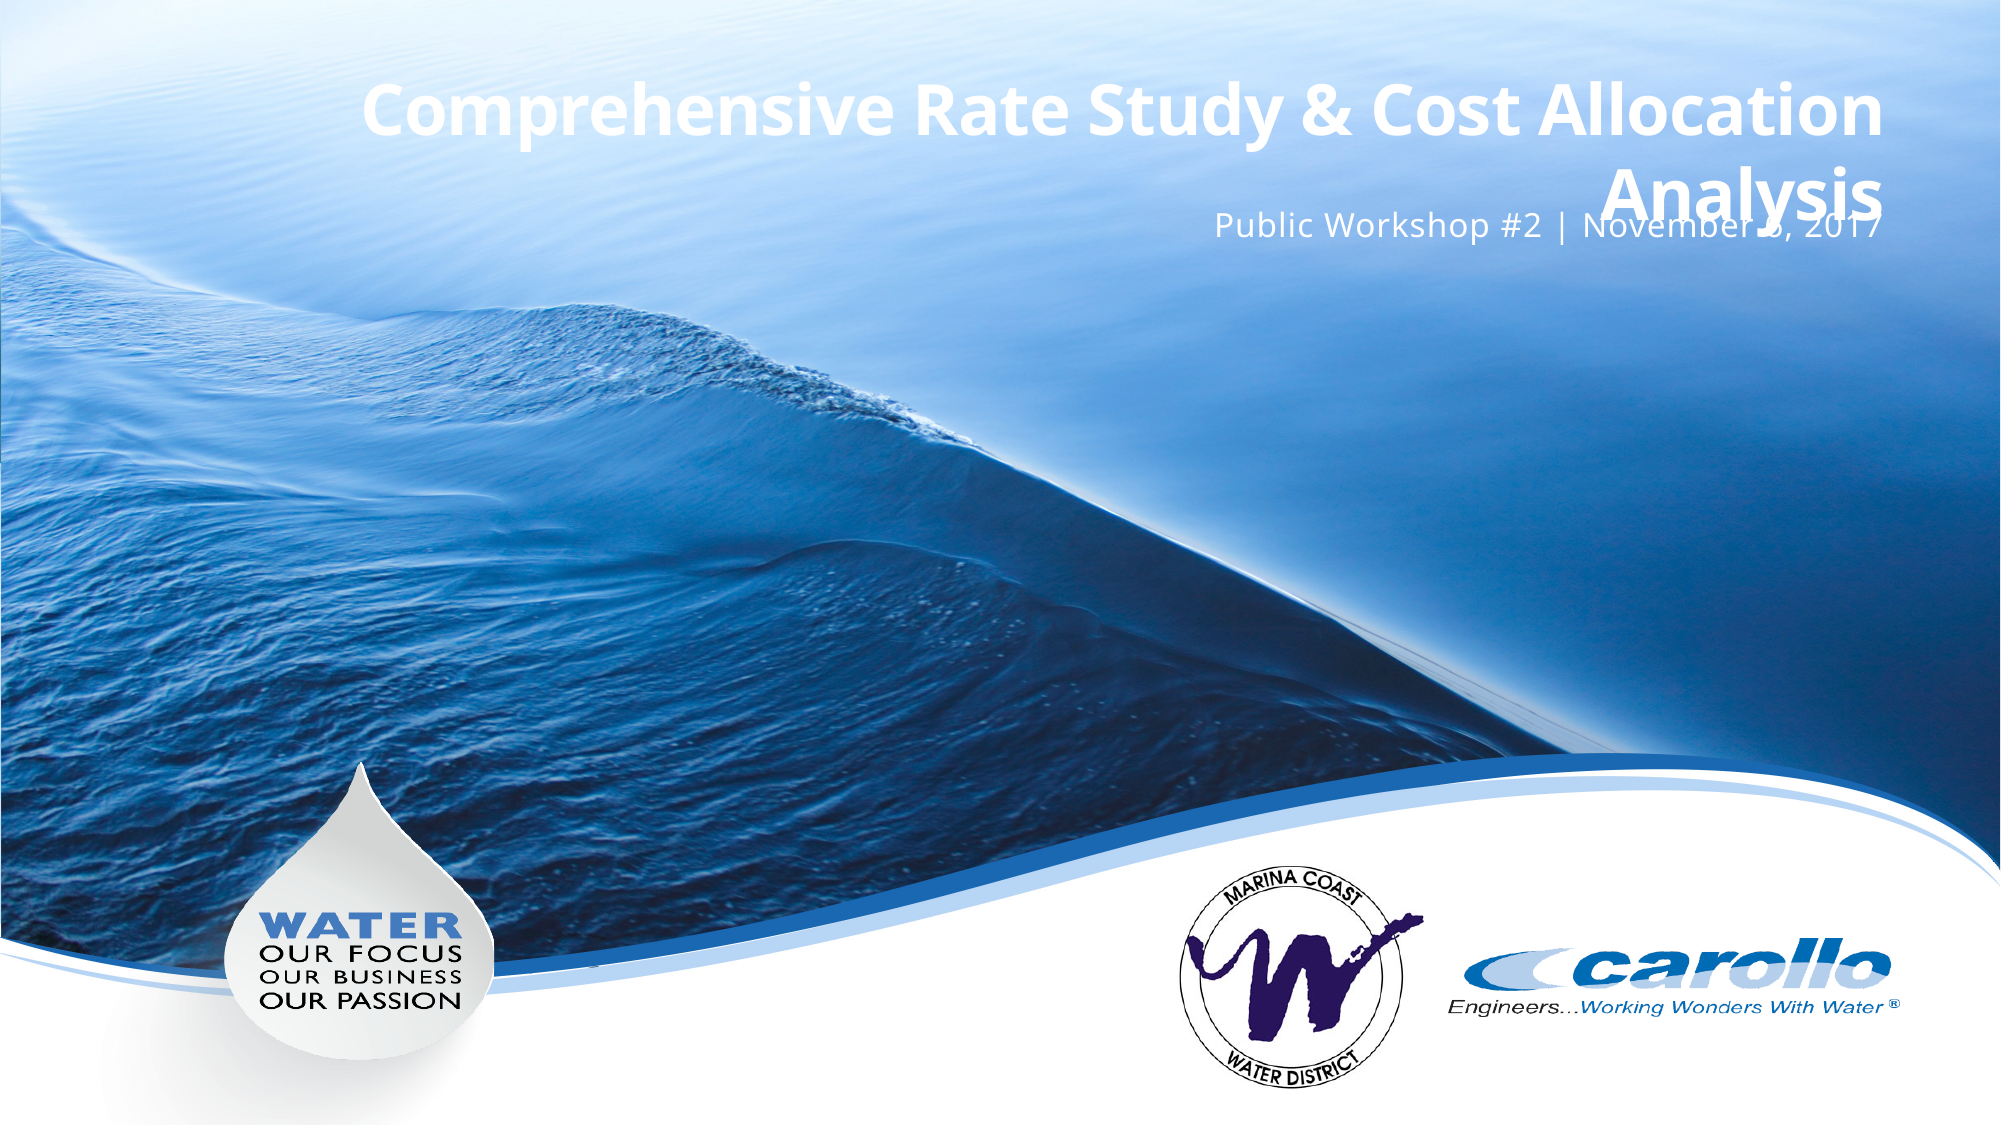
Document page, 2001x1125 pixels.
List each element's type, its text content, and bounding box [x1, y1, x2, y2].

title Comprehensive Rate Study & Cost Allocation Analysis [99, 99, 1900, 200]
subtitle Public Workshop #2 | November 6, 2017 [99, 200, 1900, 263]
picture [0, 0, 2001, 1125]
